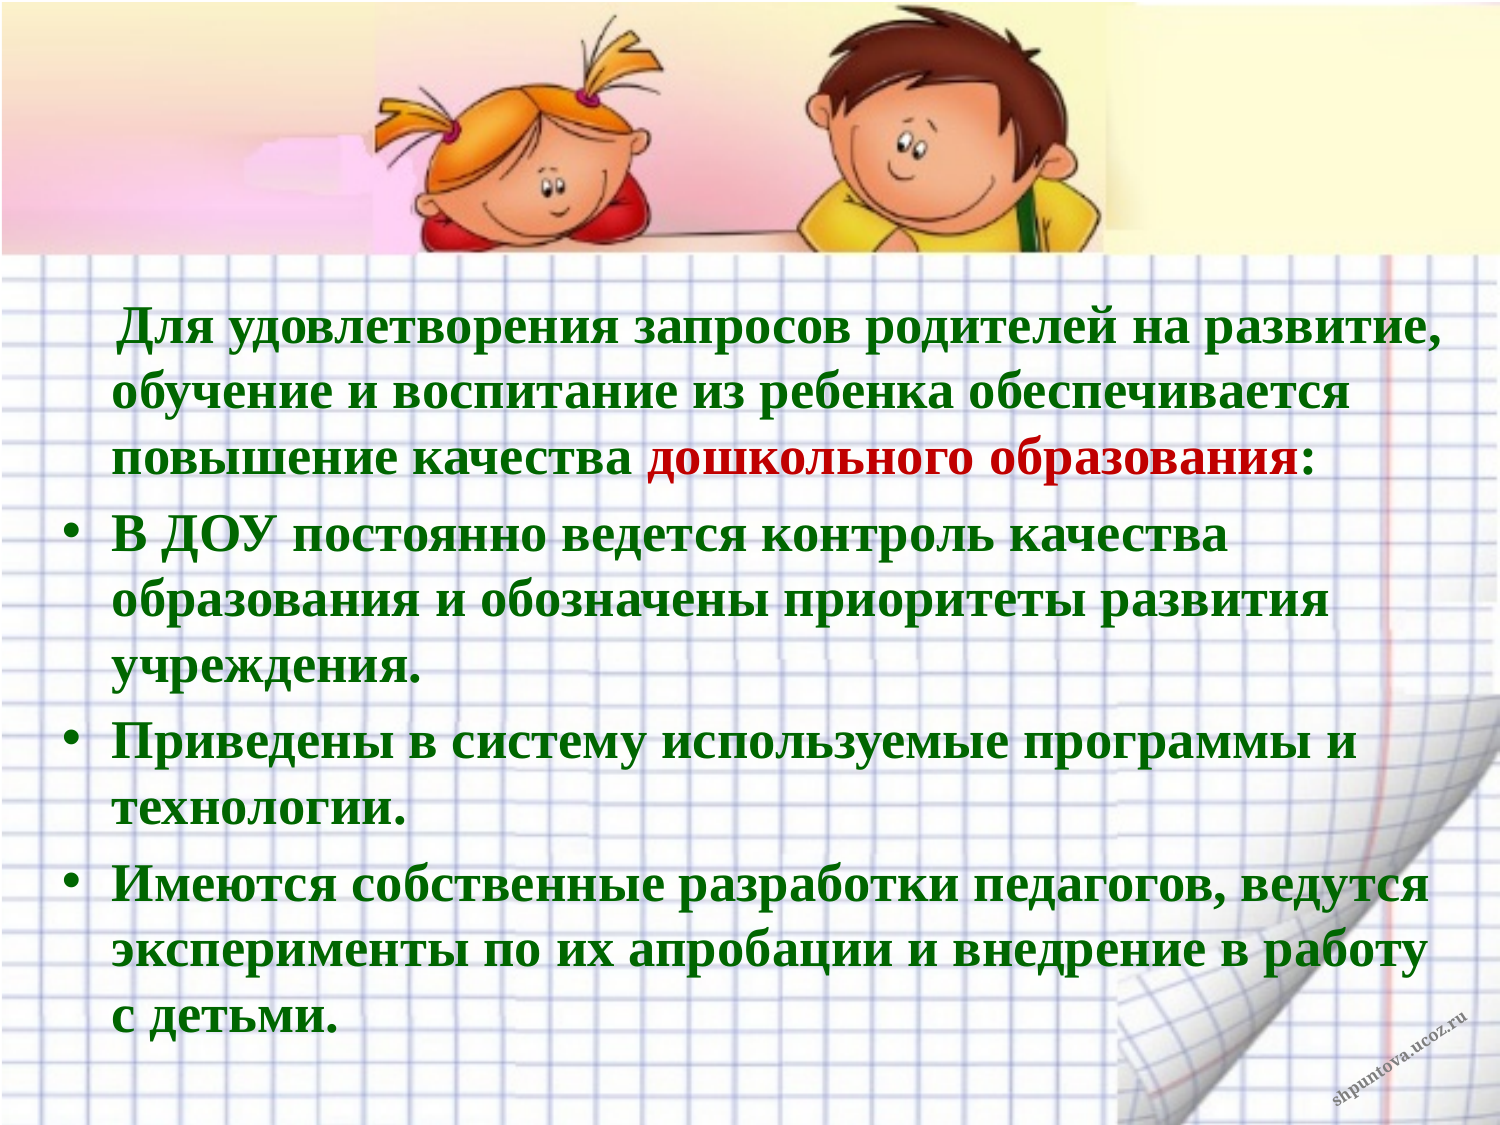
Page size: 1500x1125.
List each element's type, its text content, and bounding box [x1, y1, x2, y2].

list Для удовлетворения запросов родителей на развитие, обучение и воспитание из ребенка обеспечивается повышение качества дошкольного образования: В ДОУ постоянно ведется контроль качества образования и обозначены приоритеты развития учреждения. Приведены в систему используемые программы и технологии. Имеются собственные разработки педагогов, ведутся эксперименты по их апробации и внедрение в работу с детьми. [46, 281, 1465, 1083]
picture [1, 2, 1500, 1125]
